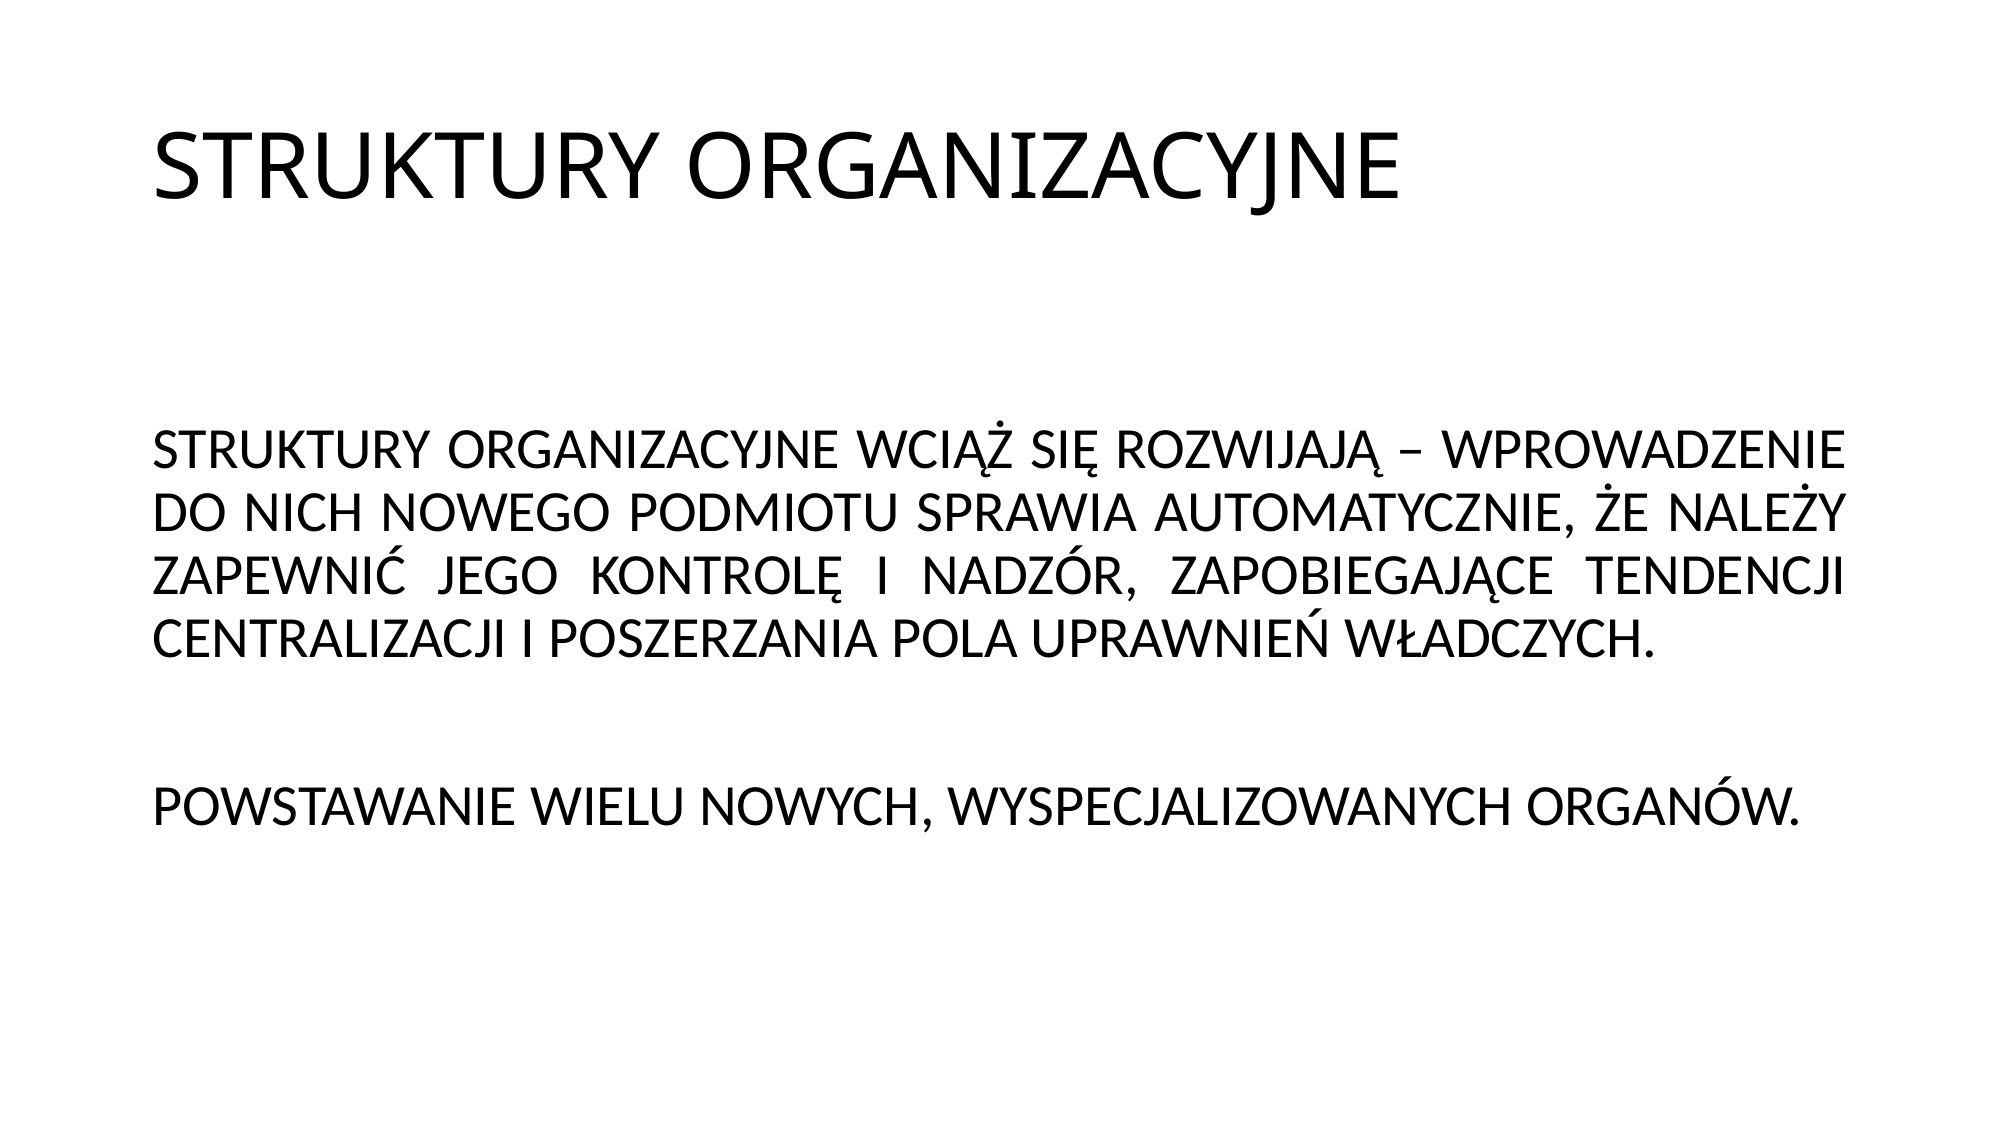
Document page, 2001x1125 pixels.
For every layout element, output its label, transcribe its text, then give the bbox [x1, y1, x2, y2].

list STRUKTURY ORGANIZACYJNE WCIĄŻ SIĘ ROZWIJAJĄ – WPROWADZENIE DO NICH NOWEGO PODMIOTU SPRAWIA AUTOMATYCZNIE, ŻE NALEŻY ZAPEWNIĆ JEGO KONTROLĘ I NADZÓR, ZAPOBIEGAJĄCE TENDENCJI CENTRALIZACJI I POSZERZANIA POLA UPRAWNIEŃ WŁADCZYCH. POWSTAWANIE WIELU NOWYCH, WYSPECJALIZOWANYCH ORGANÓW. [137, 411, 1863, 1125]
title STRUKTURY ORGANIZACYJNE [137, 59, 1863, 278]
